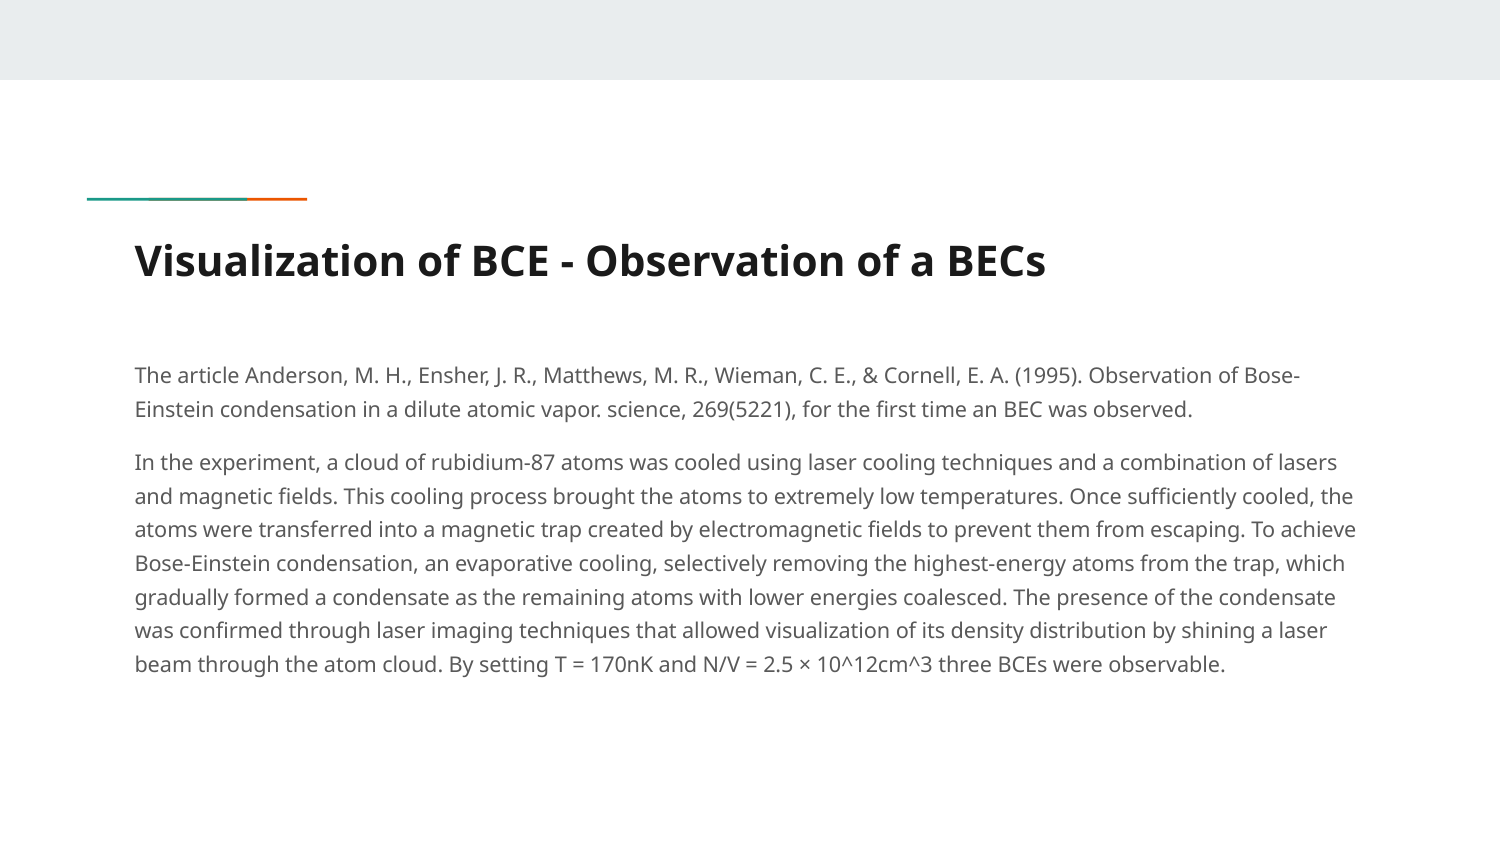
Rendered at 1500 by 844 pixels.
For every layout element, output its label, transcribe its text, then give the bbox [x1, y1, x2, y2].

list The article Anderson, M. H., Ensher, J. R., Matthews, M. R., Wieman, C. E., & Cornell, E. A. (1995). Observation of Bose-Einstein condensation in a dilute atomic vapor. science, 269(5221), for the first time an BEC was observed. In the experiment, a cloud of rubidium-87 atoms was cooled using laser cooling techniques and a combination of lasers and magnetic fields. This cooling process brought the atoms to extremely low temperatures. Once sufficiently cooled, the atoms were transferred into a magnetic trap created by electromagnetic fields to prevent them from escaping. To achieve Bose-Einstein condensation, an evaporative cooling, selectively removing the highest-energy atoms from the trap, which gradually formed a condensate as the remaining atoms with lower energies coalesced. The presence of the condensate was confirmed through laser imaging techniques that allowed visualization of its density distribution by shining a laser beam through the atom cloud. By setting T = 170nK and N/V = 2.5 × 10^12cm^3 three BCEs were observable. [119, 341, 1381, 712]
title Visualization of BCE - Observation of a BECs [119, 216, 1381, 305]
